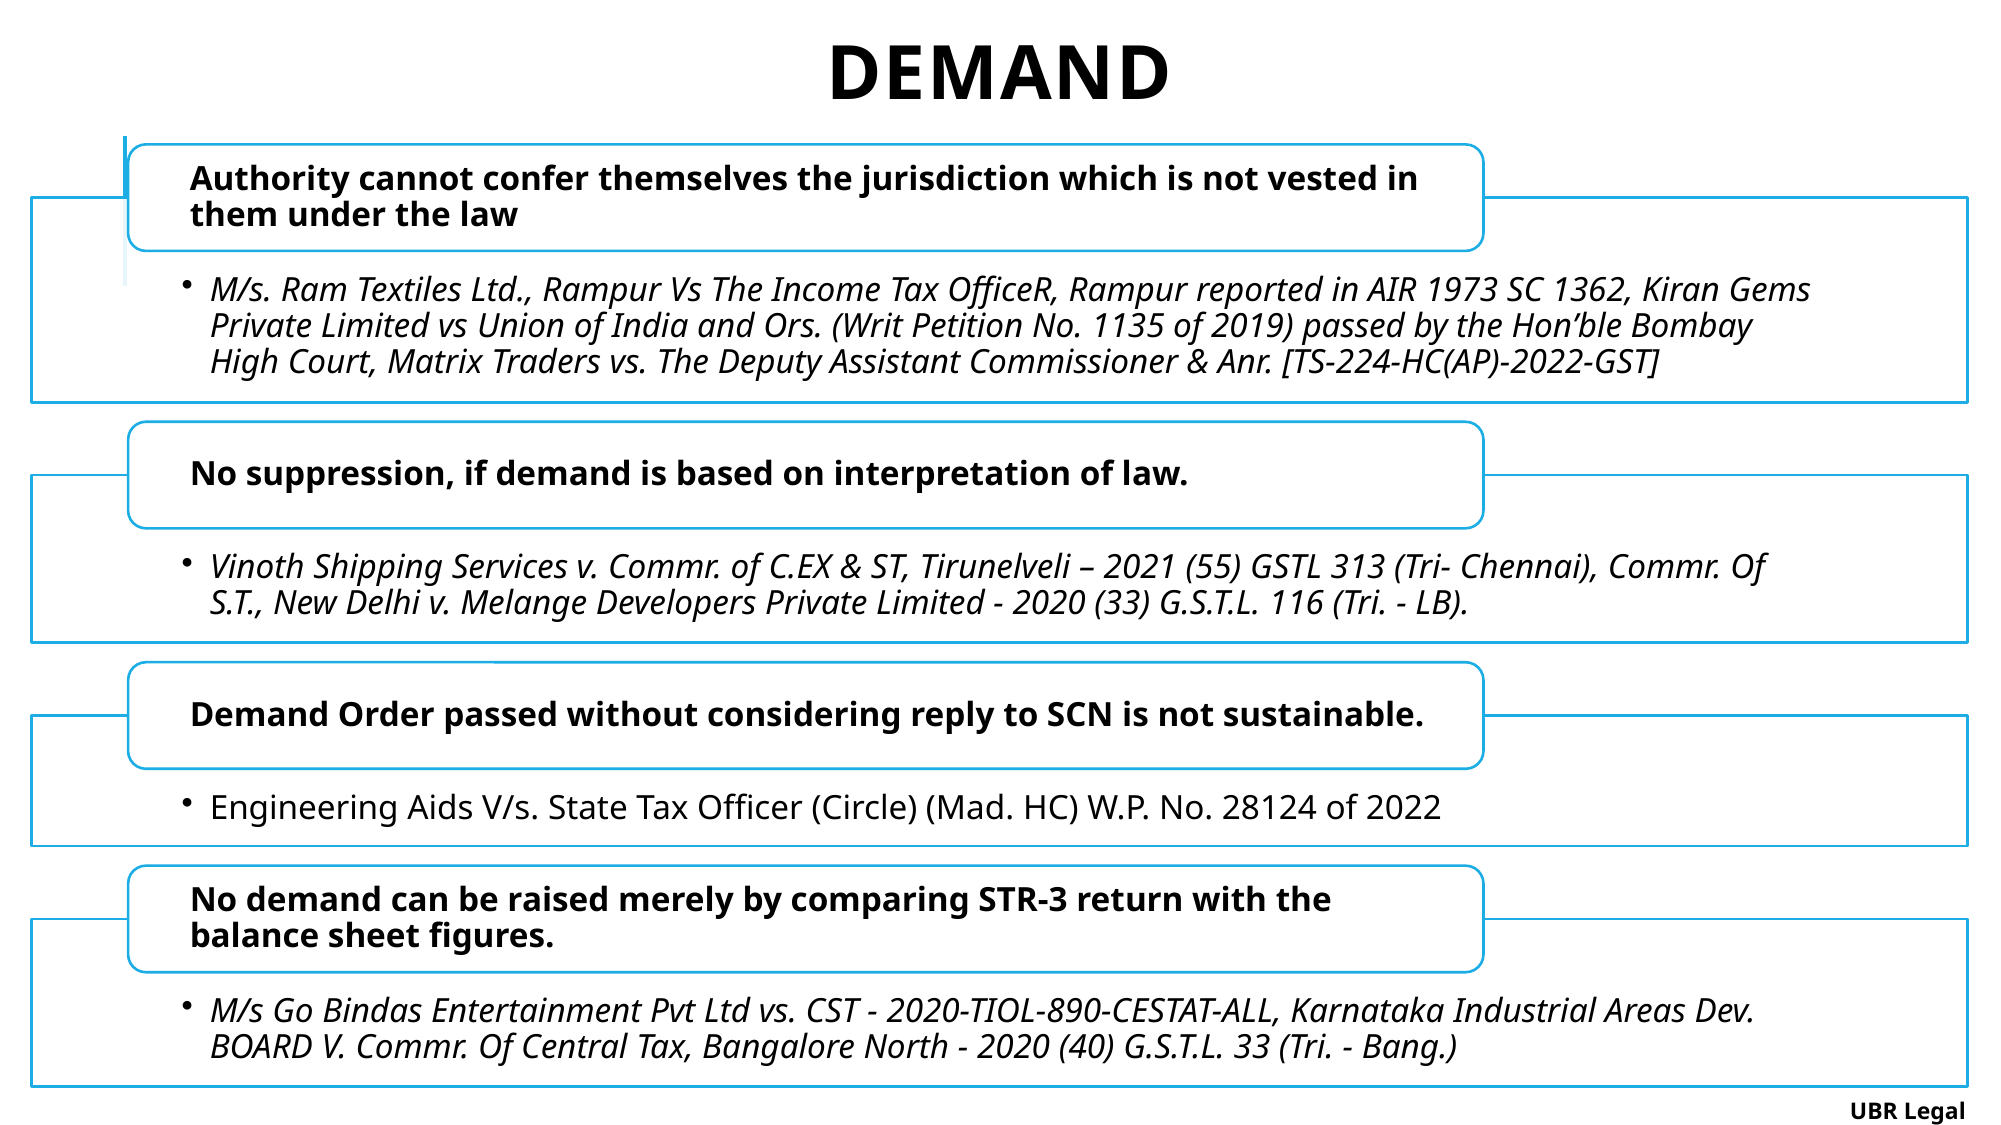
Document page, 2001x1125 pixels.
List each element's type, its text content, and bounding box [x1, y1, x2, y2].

title DEMAND [31, 0, 1968, 132]
text_box UBR Legal Advocates [1728, 1089, 1981, 1125]
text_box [31, 136, 1968, 1095]
